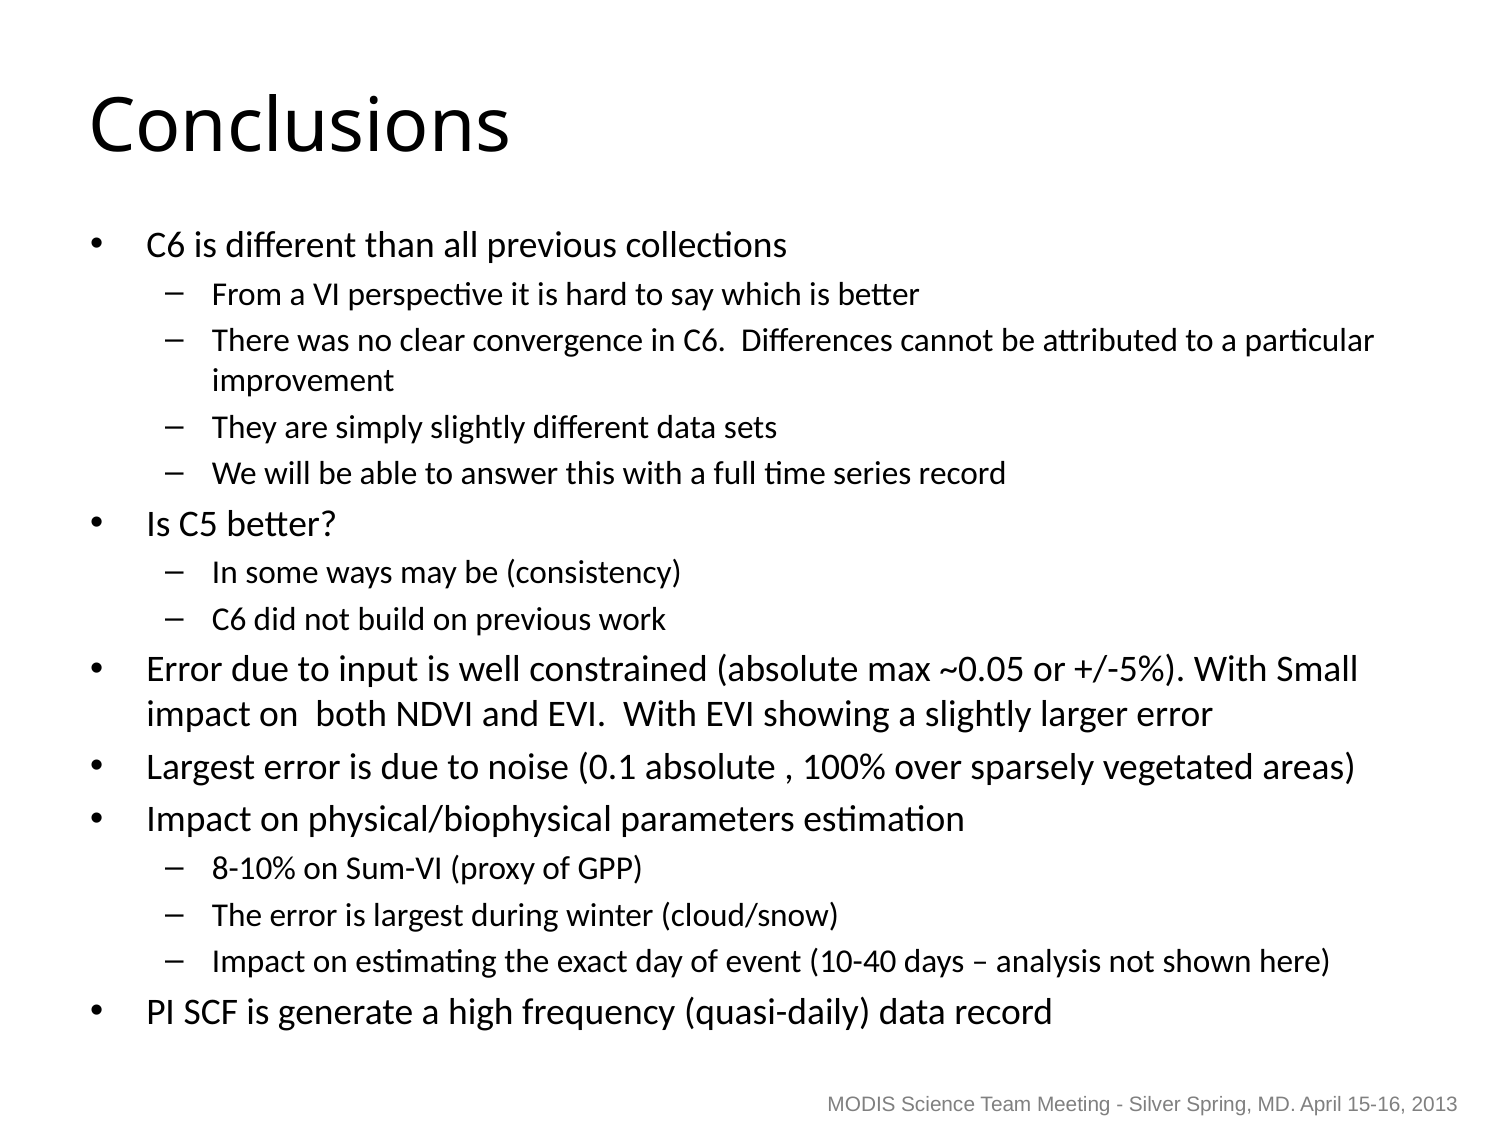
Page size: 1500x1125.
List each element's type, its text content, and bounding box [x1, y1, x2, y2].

text_box Conclusions [73, 28, 1424, 216]
text_box MODIS Science Team Meeting - Silver Spring, MD. April 15-16, 2013 [812, 1093, 1500, 1124]
list C6 is different than all previous collections From a VI perspective it is hard to say which is better There was no clear convergence in C6. Differences cannot be attributed to a particular improvement They are simply slightly different data sets We will be able to answer this with a full time series record Is C5 better? In some ways may be (consistency) C6 did not build on previous work Error due to input is well constrained (absolute max ~0.05 or +/-5%). With Small impact on both NDVI and EVI. With EVI showing a slightly larger error Largest error is due to noise (0.1 absolute , 100% over sparsely vegetated areas) Impact on physical/biophysical parameters estimation 8-10% on Sum-VI (proxy of GPP) The error is largest during winter (cloud/snow) Impact on estimating the exact day of event (10-40 days – analysis not shown here) PI SCF is generate a high frequency (quasi-daily) data record [74, 212, 1426, 1038]
